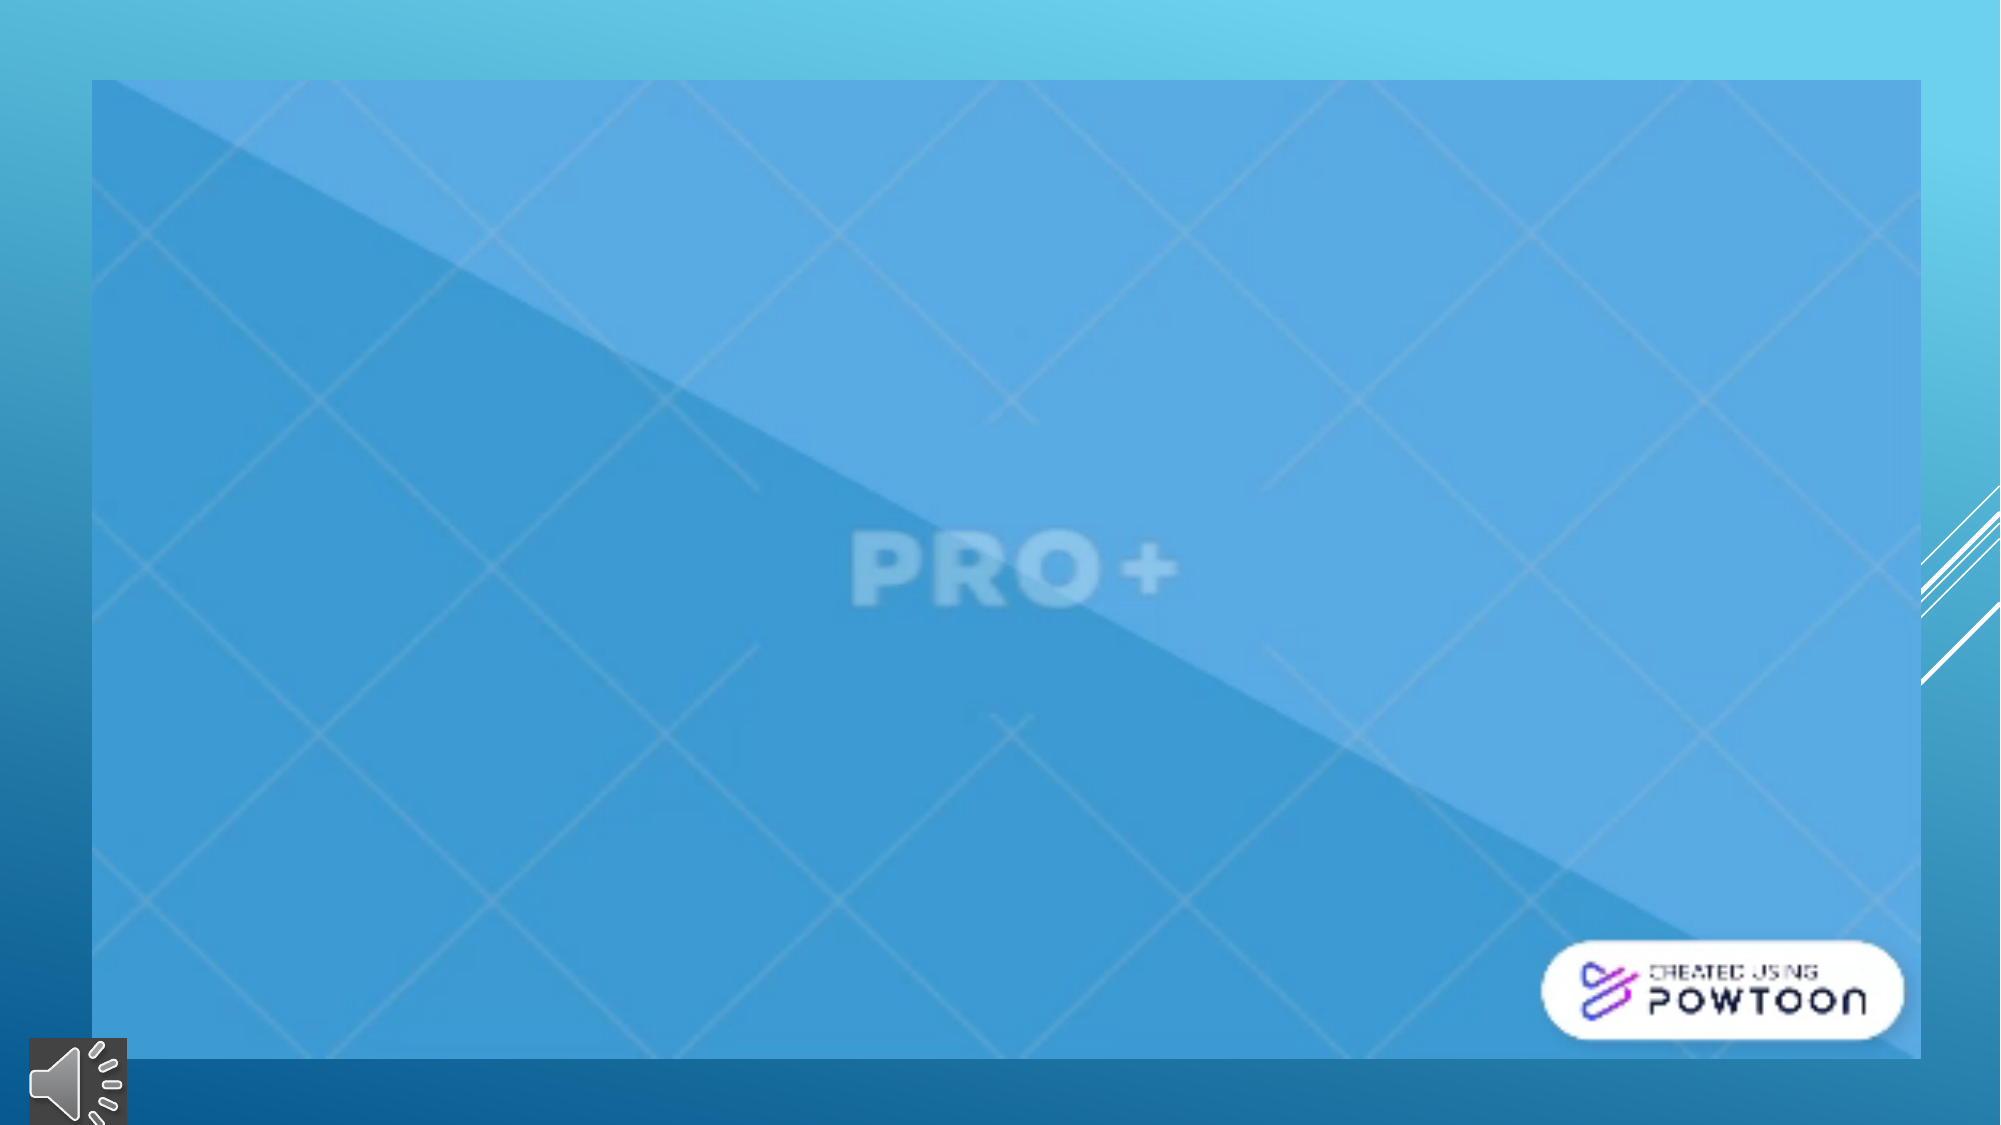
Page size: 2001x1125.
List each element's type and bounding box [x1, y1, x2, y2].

text_box [91, 79, 1922, 1061]
picture [28, 1037, 129, 1125]
